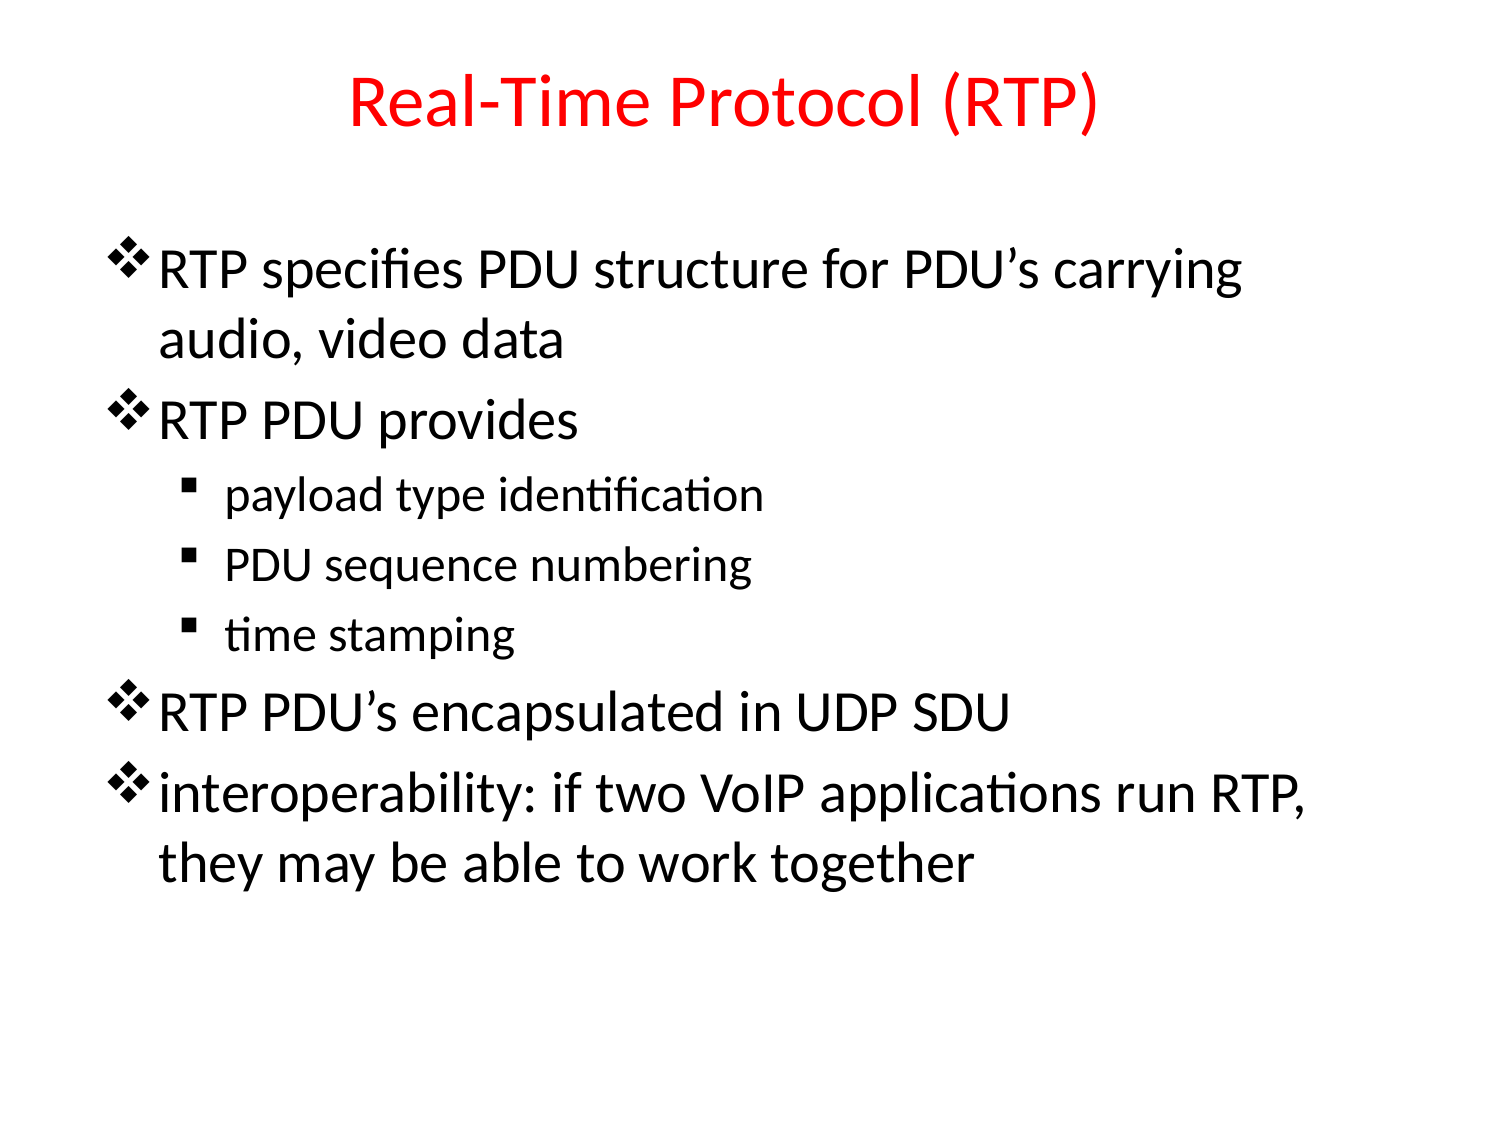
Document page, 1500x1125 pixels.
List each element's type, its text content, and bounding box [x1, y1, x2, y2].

list RTP specifies PDU structure for PDU’s carrying audio, video data RTP PDU provides payload type identification PDU sequence numbering time stamping RTP PDU’s encapsulated in UDP SDU interoperability: if two VoIP applications run RTP, they may be able to work together [87, 222, 1413, 986]
title Real-Time Protocol (RTP) [87, 2, 1363, 190]
